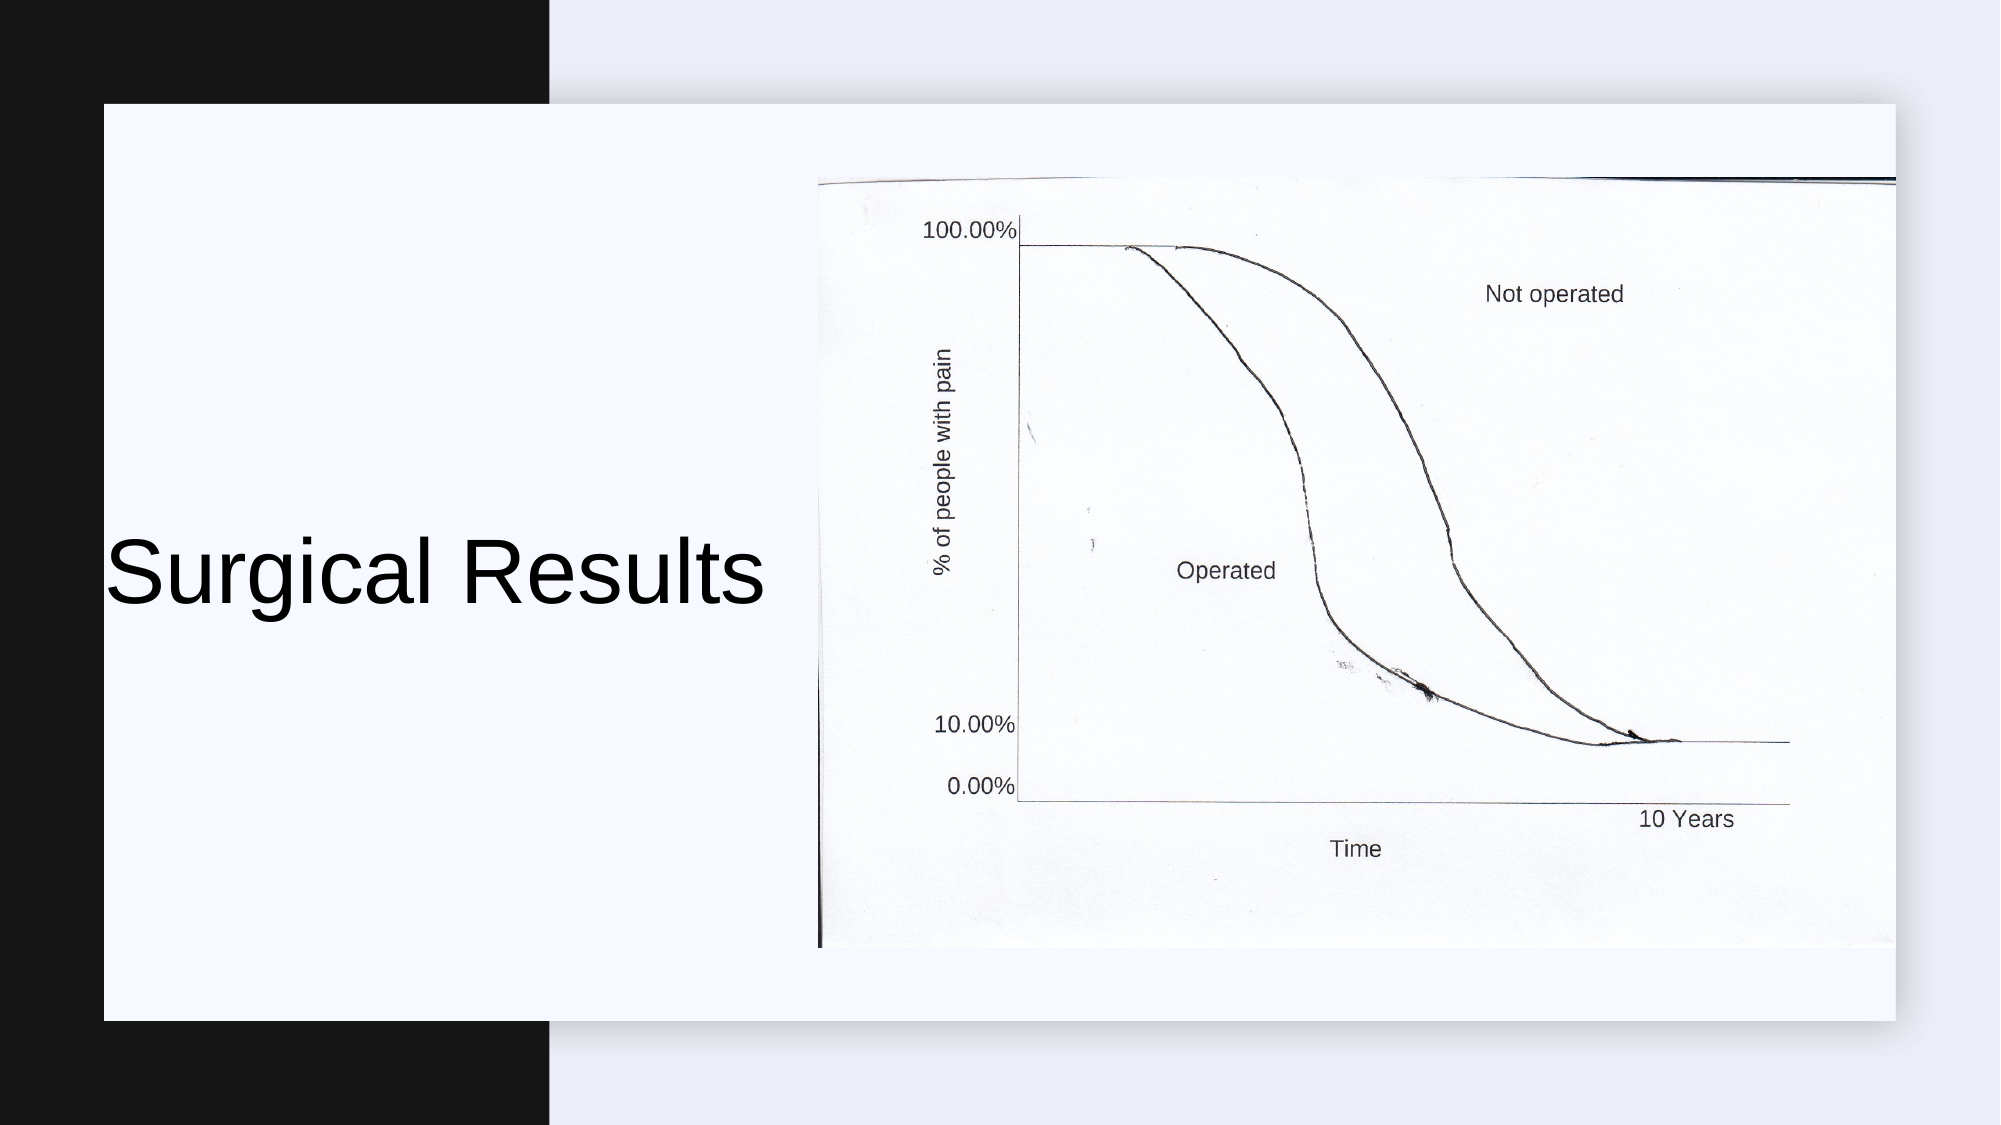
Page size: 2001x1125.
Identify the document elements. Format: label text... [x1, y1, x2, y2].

text_box Surgical Results [104, 514, 794, 635]
picture [818, 176, 1896, 948]
